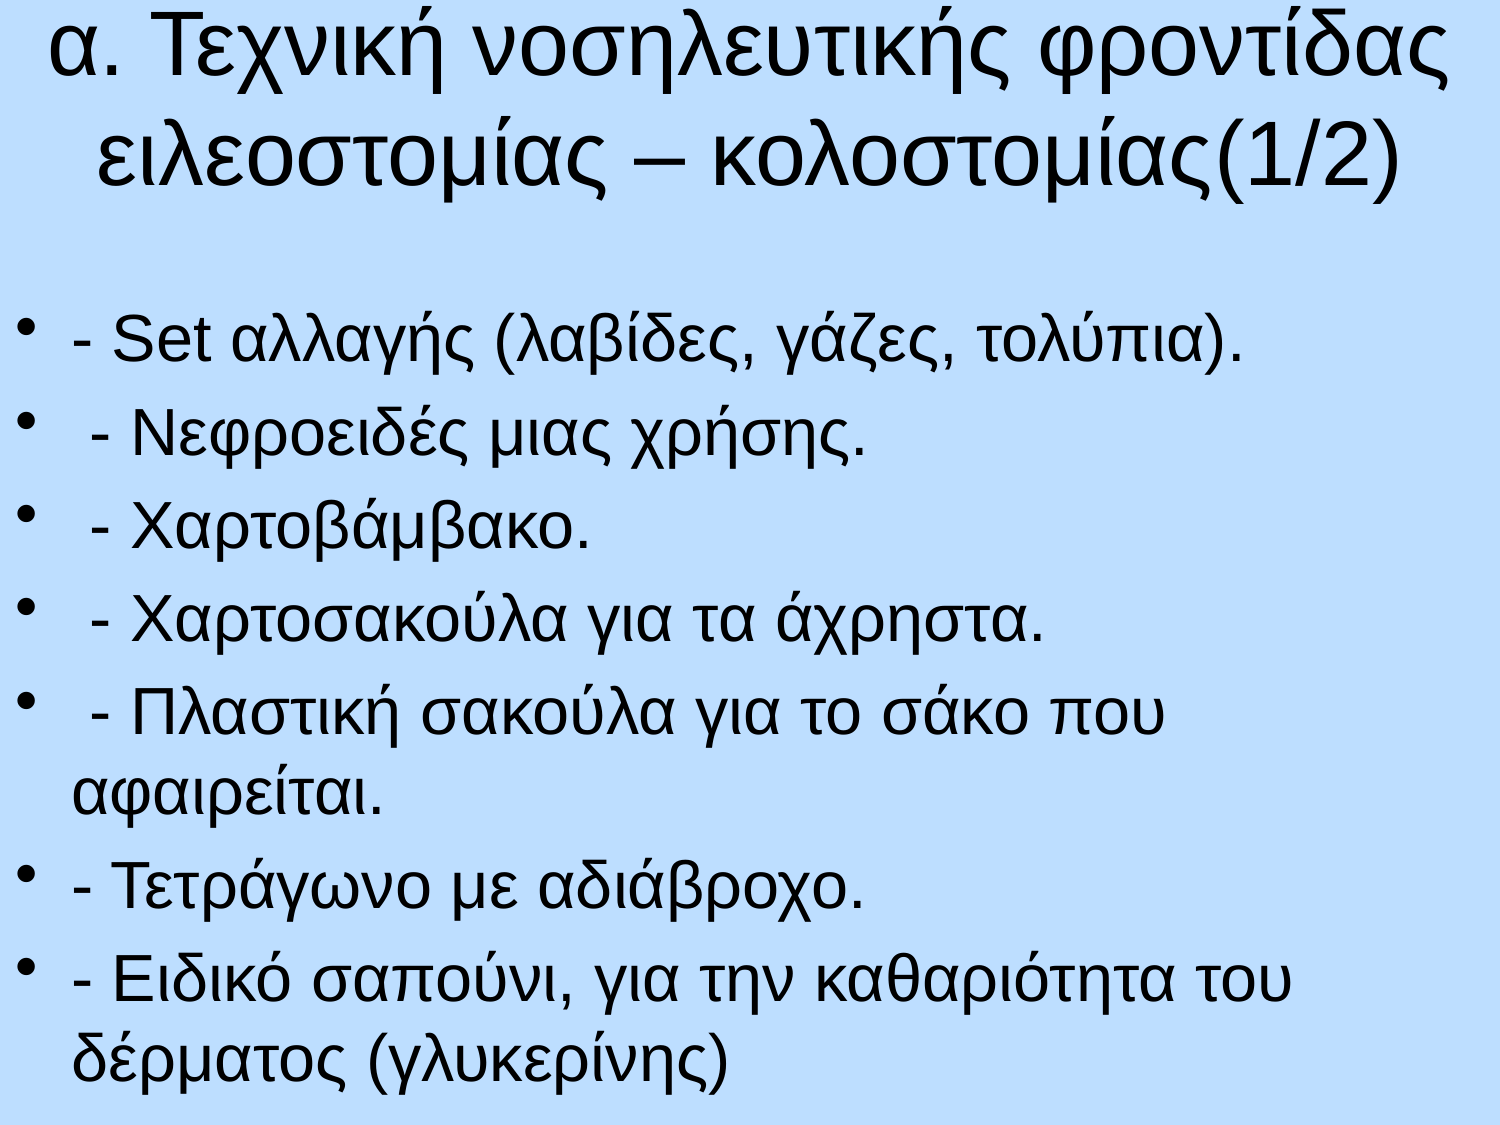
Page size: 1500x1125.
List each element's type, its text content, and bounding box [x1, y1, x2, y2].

title α. Τεχνική νοσηλευτικής φροντίδας ειλεοστομίας – κολοστομίας(1/2) [0, 0, 1500, 188]
list - Set αλλαγής (λαβίδες, γάζες, τολύπια). - Νεφροειδές μιας χρήσης. - Χαρτοβάμβακο. - Χαρτοσακούλα για τα άχρηστα. - Πλαστική σακούλα για το σάκο που αφαιρείται. - Τετράγωνο με αδιάβροχο. - Ειδικό σαπούνι, για την καθαριότητα του δέρματος (γλυκερίνης) [0, 287, 1500, 1125]
